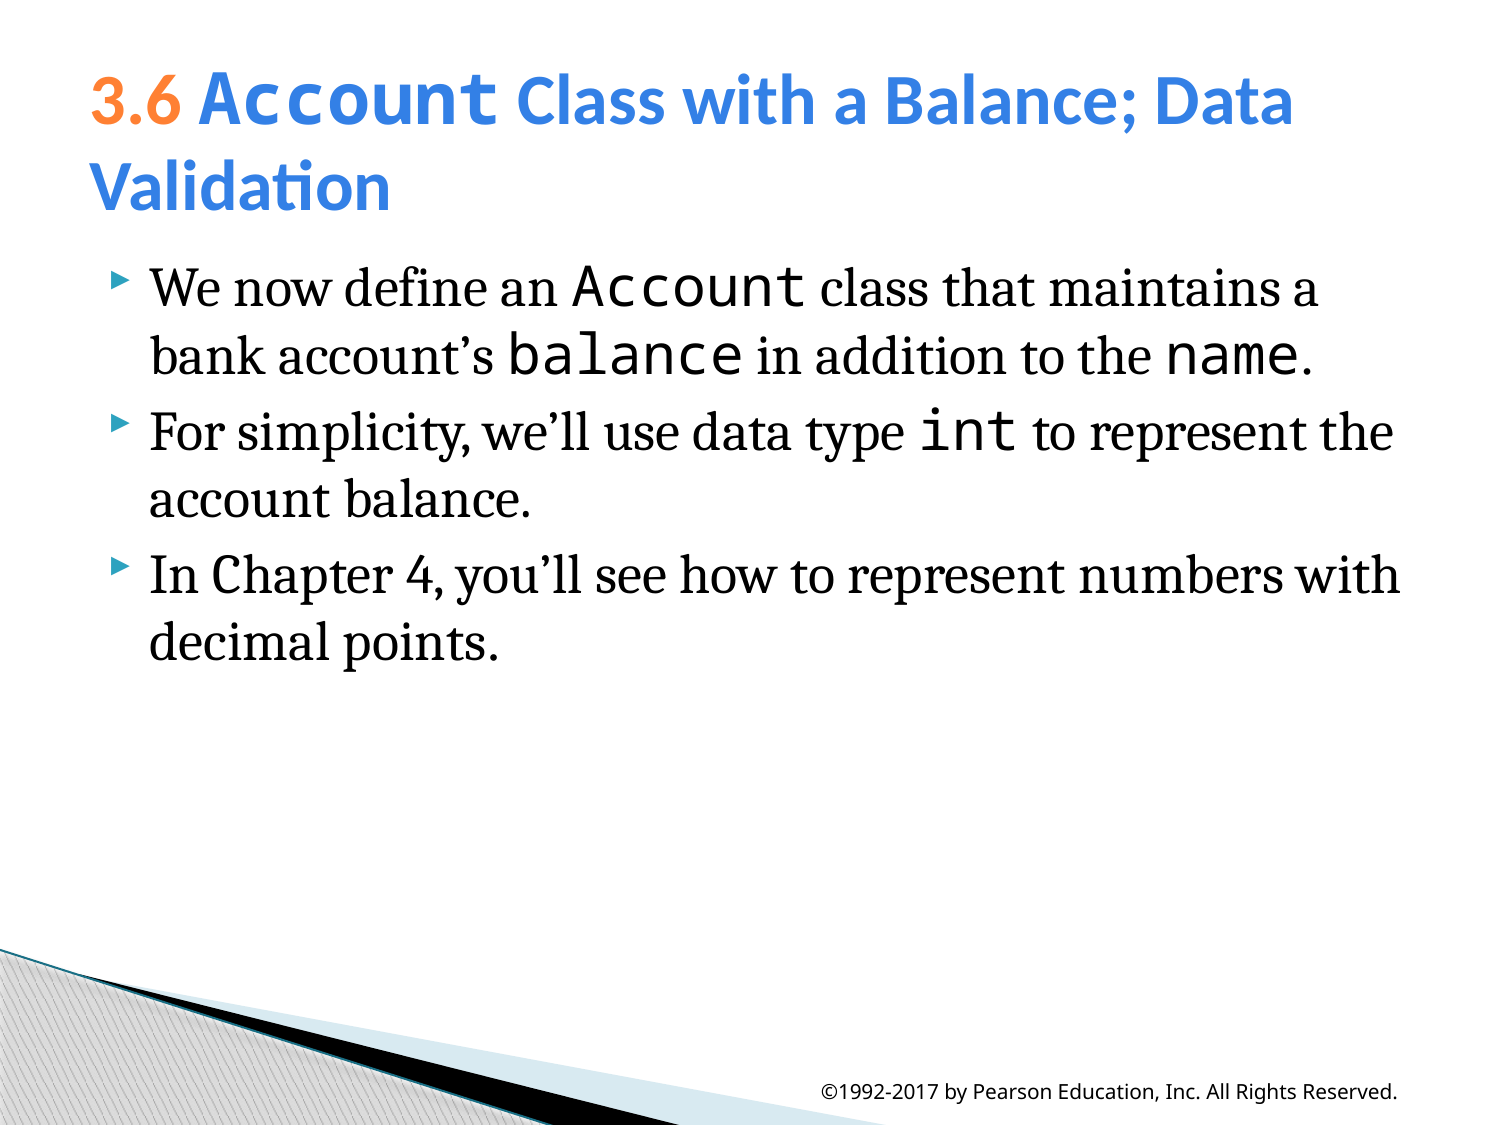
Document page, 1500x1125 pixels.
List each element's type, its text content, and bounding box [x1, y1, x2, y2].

footer ©1992-2017 by Pearson Education, Inc. All Rights Reserved. [650, 1051, 1413, 1112]
title 3.6 Account Class with a Balance; Data Validation [75, 45, 1425, 233]
list We now define an Account class that maintains a bank account’s balance in addition to the name. For simplicity, we’ll use data type int to represent the account balance. In Chapter 4, you’ll see how to represent numbers with decimal points. [75, 242, 1425, 986]
